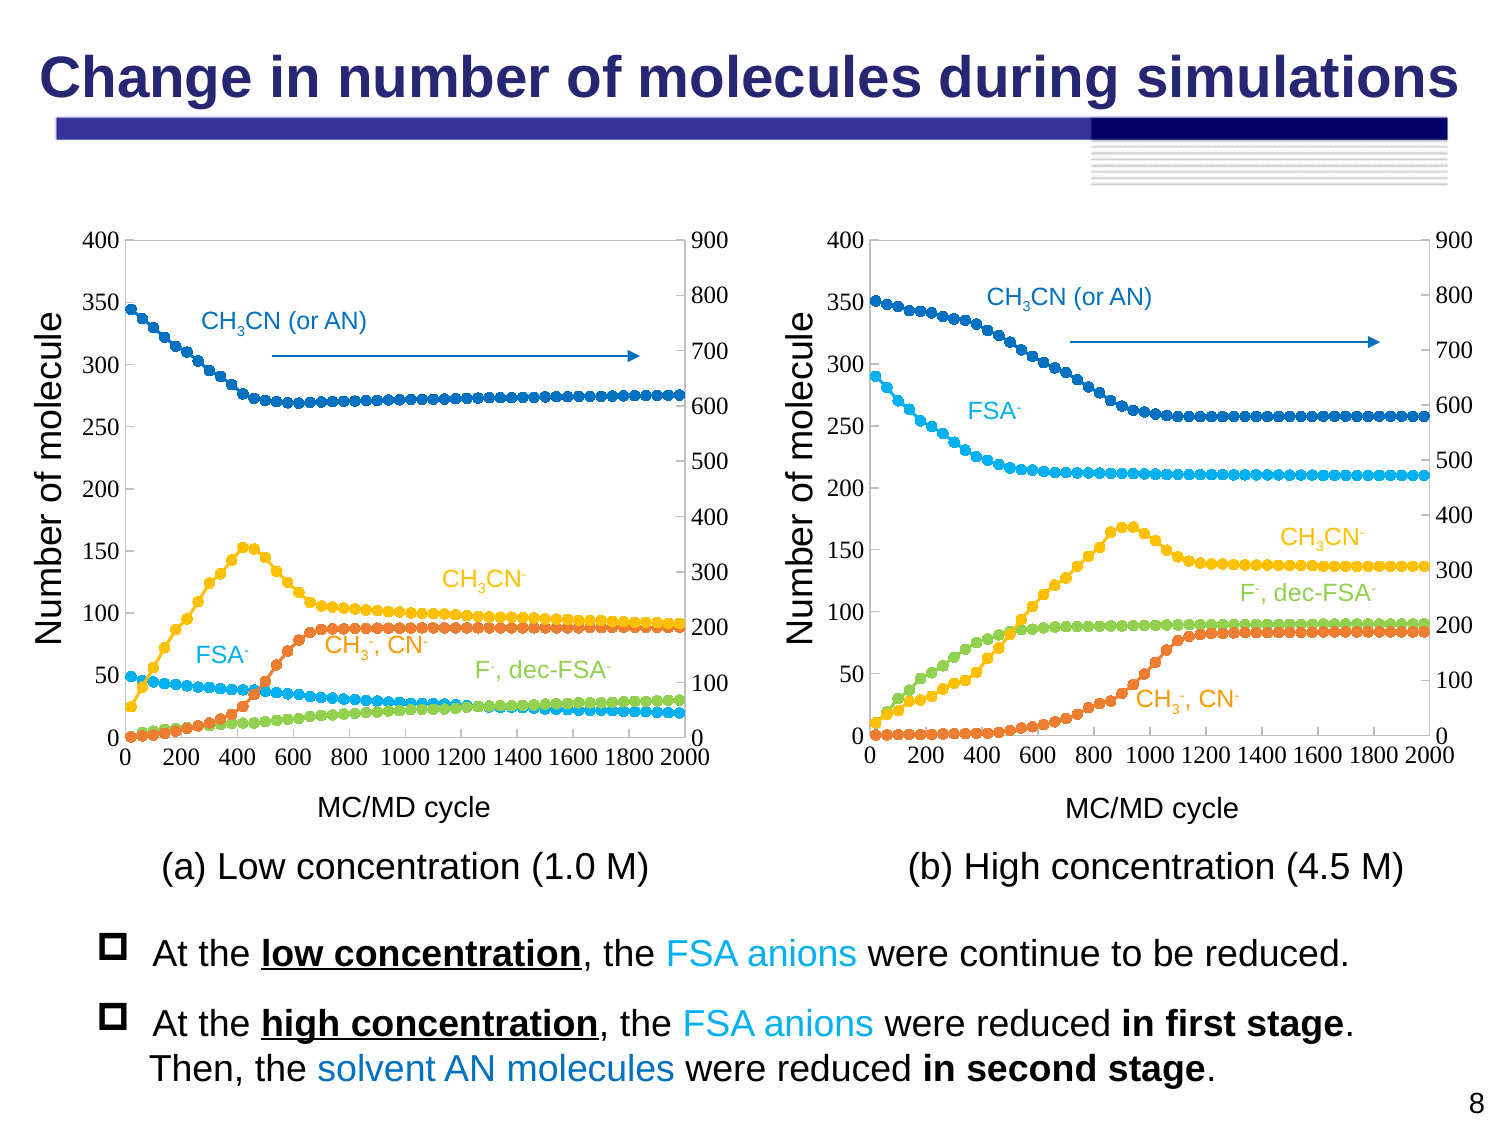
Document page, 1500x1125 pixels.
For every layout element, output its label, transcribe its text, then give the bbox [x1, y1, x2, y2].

text_box (a) Low concentration (1.0 M) [141, 834, 670, 895]
chart [812, 215, 1487, 780]
chart [68, 215, 743, 782]
text_box At the low concentration, the FSA anions were continue to be reduced. At the high concentration, the FSA anions were reduced in first stage. Then, the solvent AN molecules were reduced in second stage. [81, 921, 1389, 1097]
picture [35, 103, 1466, 206]
text_box MC/MD cycle [967, 788, 1338, 832]
text_box (b) High concentration (4.5 M) [889, 834, 1423, 895]
text_box Number of molecule [16, 243, 63, 716]
slide_number 8 [1149, 1076, 1500, 1125]
text_box Change in number of molecules during simulations [0, 31, 1500, 117]
text_box Number of molecule [767, 243, 807, 716]
text_box MC/MD cycle [219, 791, 590, 831]
